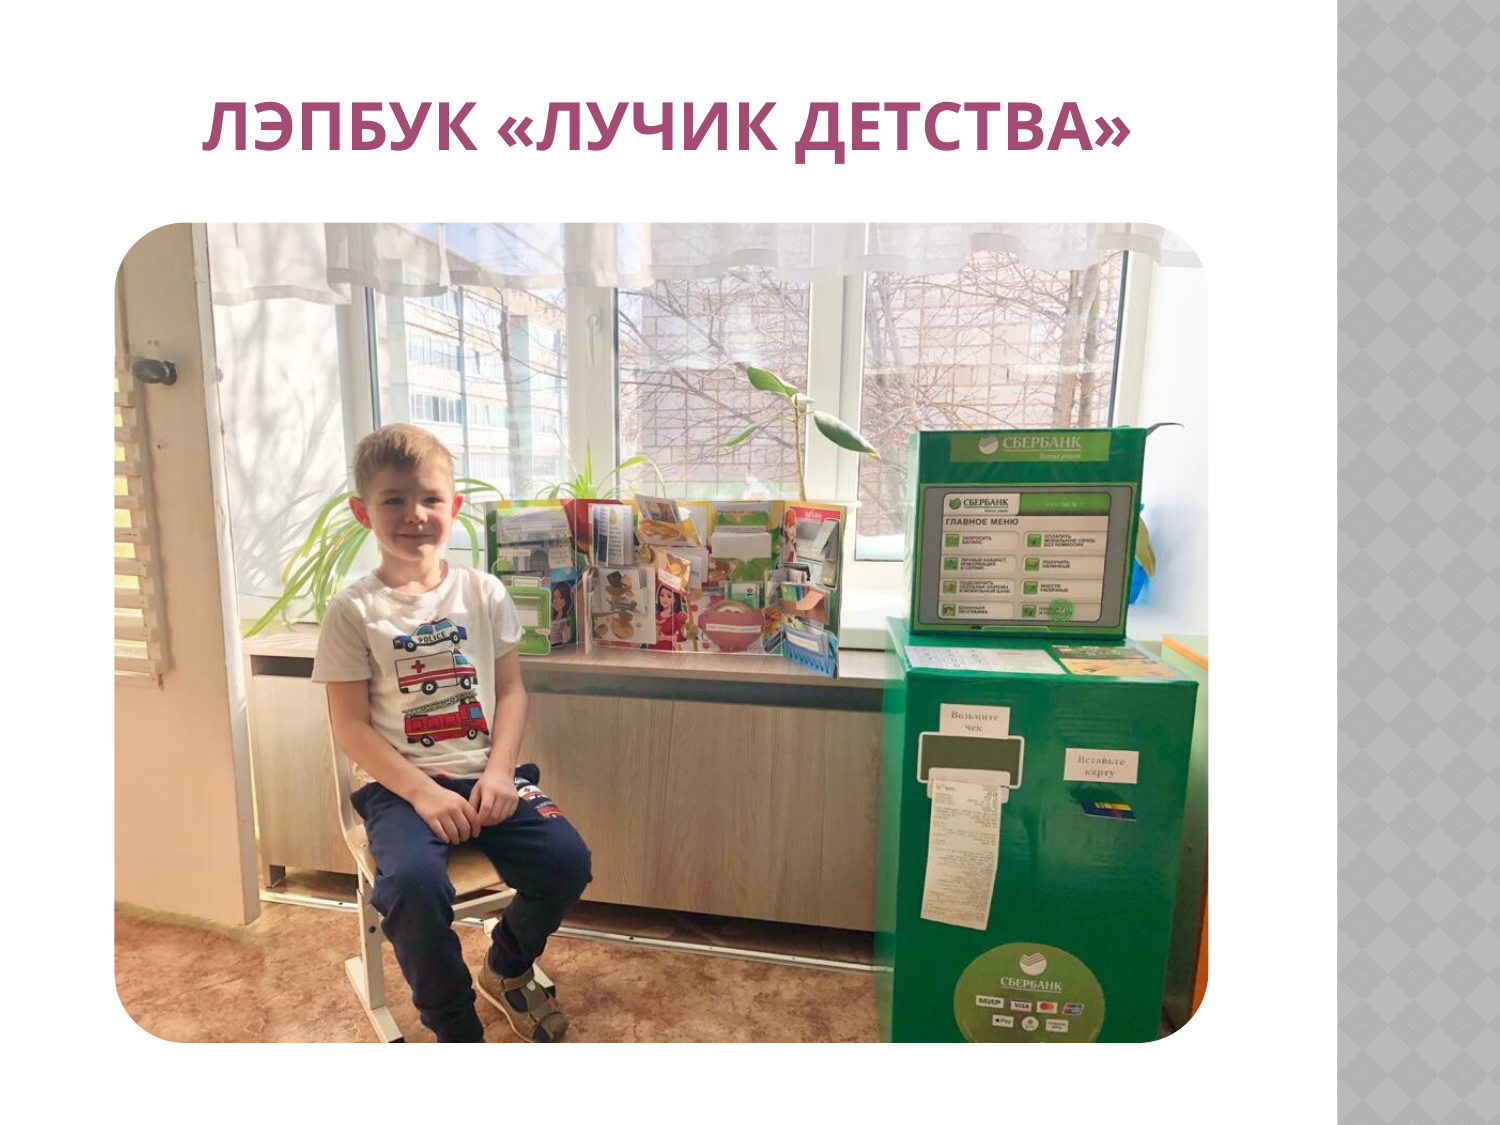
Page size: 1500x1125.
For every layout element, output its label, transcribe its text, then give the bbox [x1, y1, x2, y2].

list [114, 222, 1209, 1044]
title Лэпбук «ЛУЧИК ДЕТСТВА» [75, 52, 1263, 164]
